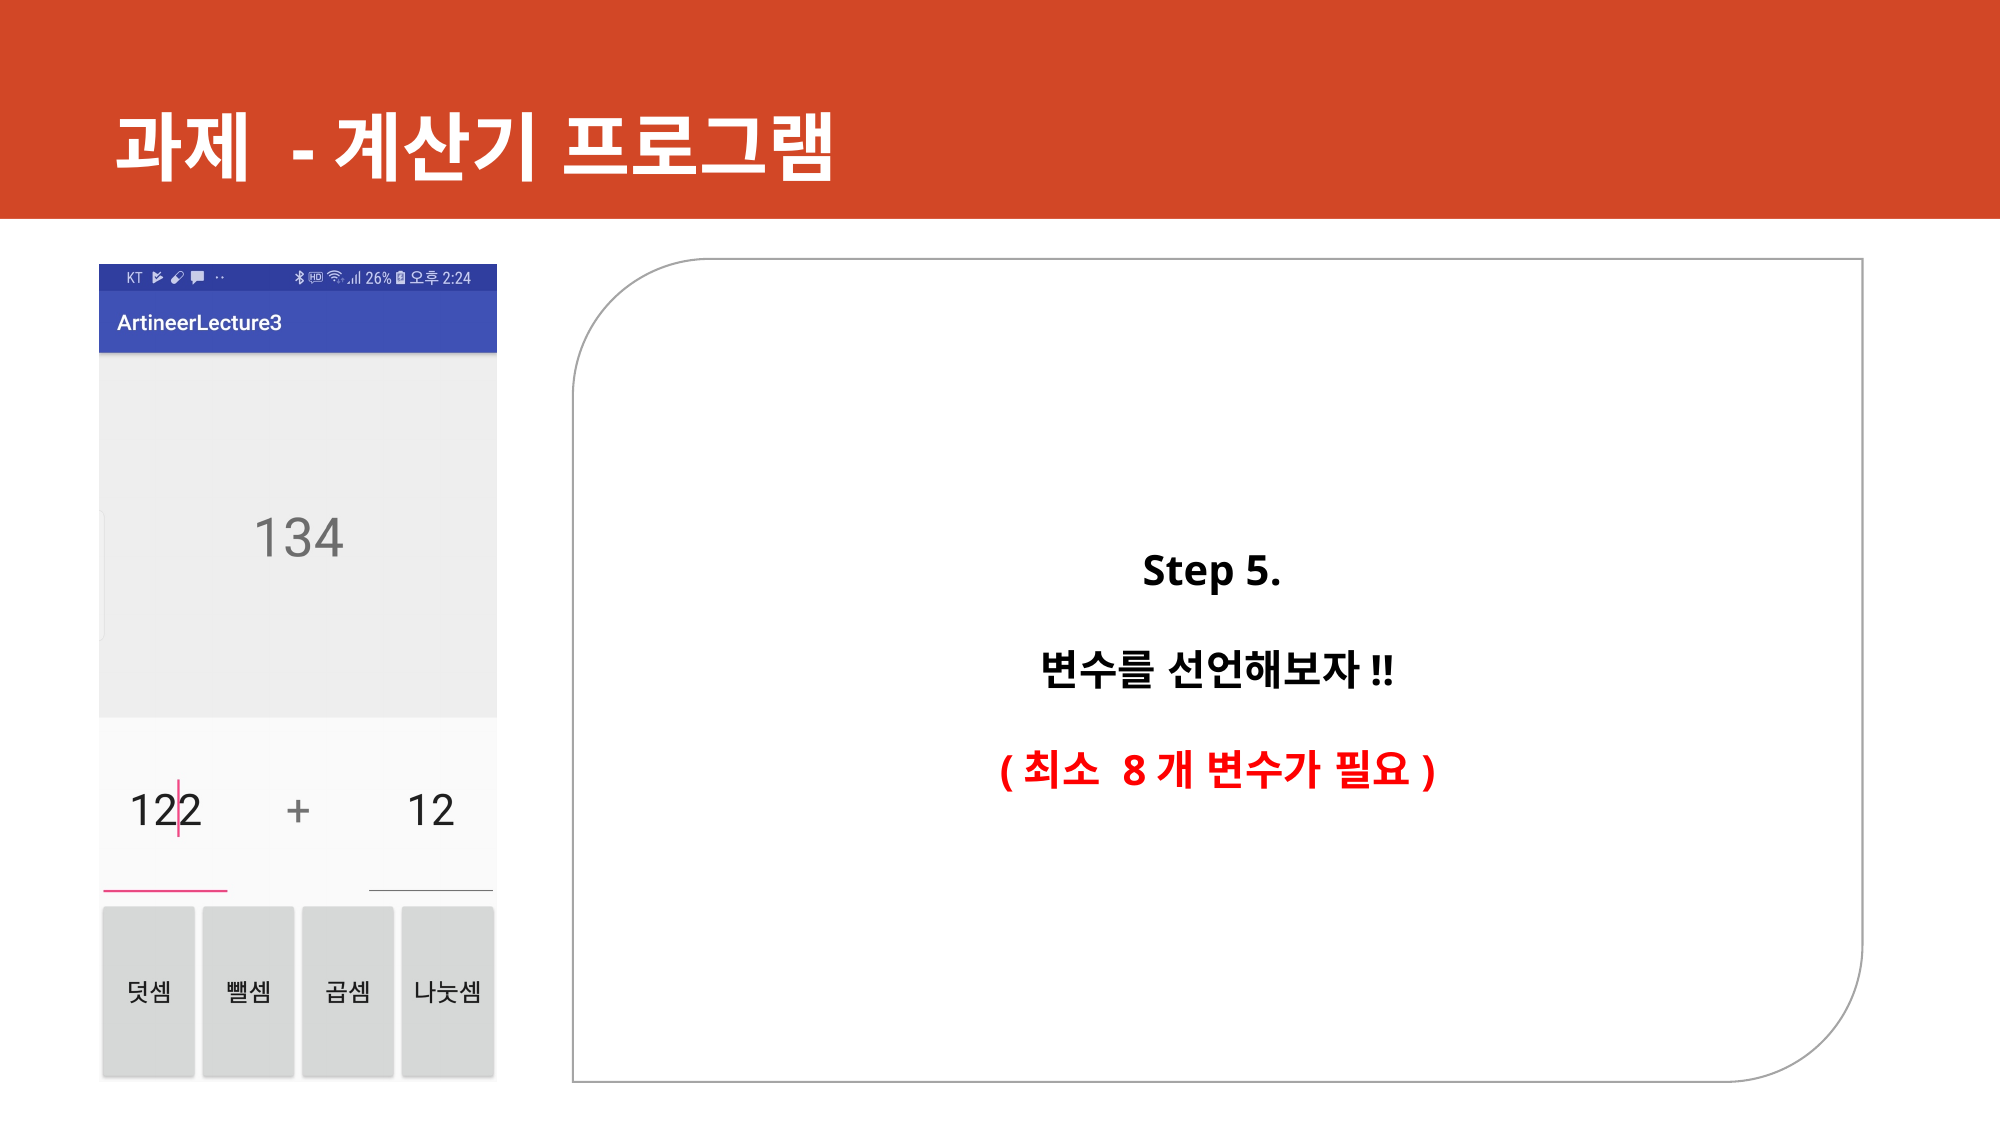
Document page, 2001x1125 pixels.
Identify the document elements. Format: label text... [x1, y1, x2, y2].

text_box Step 5. 변수를 선언해보자!! (최소 8개 변수가 필요) [866, 486, 1570, 852]
text_box [571, 257, 1864, 1083]
picture [99, 264, 497, 1082]
title 과제 -계산기 프로그램 [99, 0, 1863, 199]
